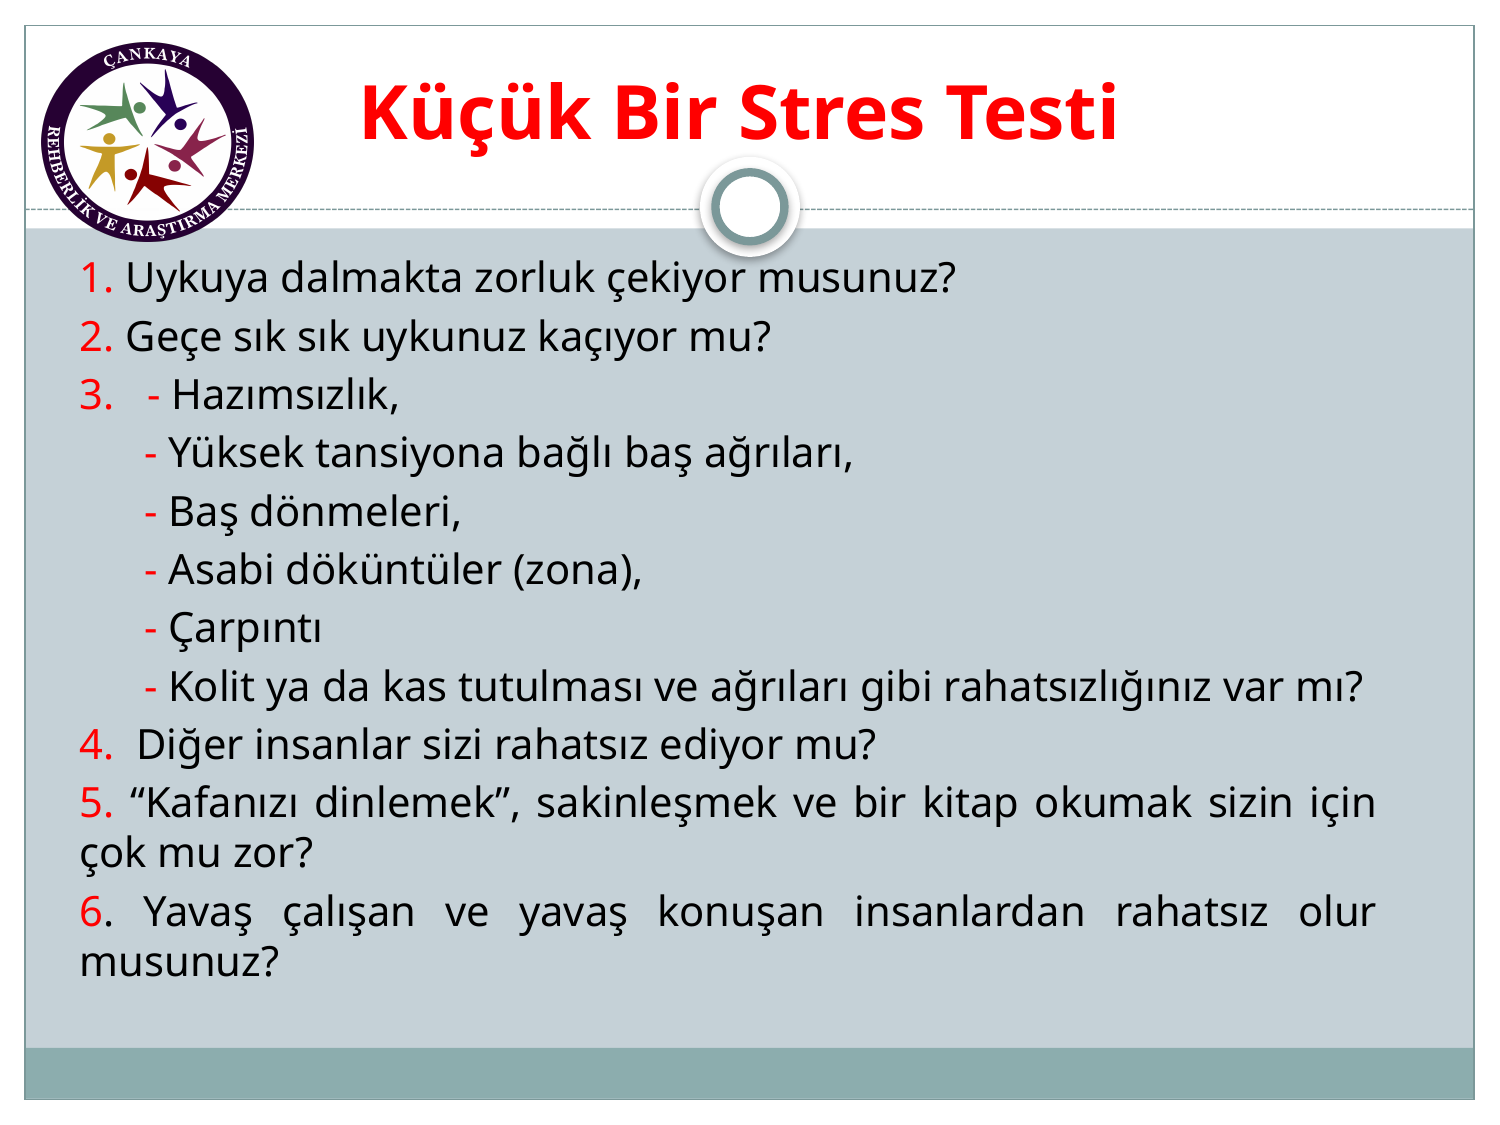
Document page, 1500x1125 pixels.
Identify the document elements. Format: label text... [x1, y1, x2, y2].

title Küçük Bir Stres Testi [49, 37, 1450, 162]
picture [40, 42, 255, 242]
list 1. Uykuya dalmakta zorluk çekiyor musunuz? 2. Geçe sık sık uykunuz kaçıyor mu? 3. - Hazımsızlık, - Yüksek tansiyona bağlı baş ağrıları, - Baş dönmeleri, - Asabi döküntüler (zona), - Çarpıntı - Kolit ya da kas tutulması ve ağrıları gibi rahatsızlığınız var mı? 4. Diğer insanlar sizi rahatsız ediyor mu? 5. “Kafanızı dinlemek”, sakinleşmek ve bir kitap okumak sizin için çok mu zor? 6. Yavaş çalışan ve yavaş konuşan insanlardan rahatsız olur musunuz? [64, 243, 1394, 1012]
